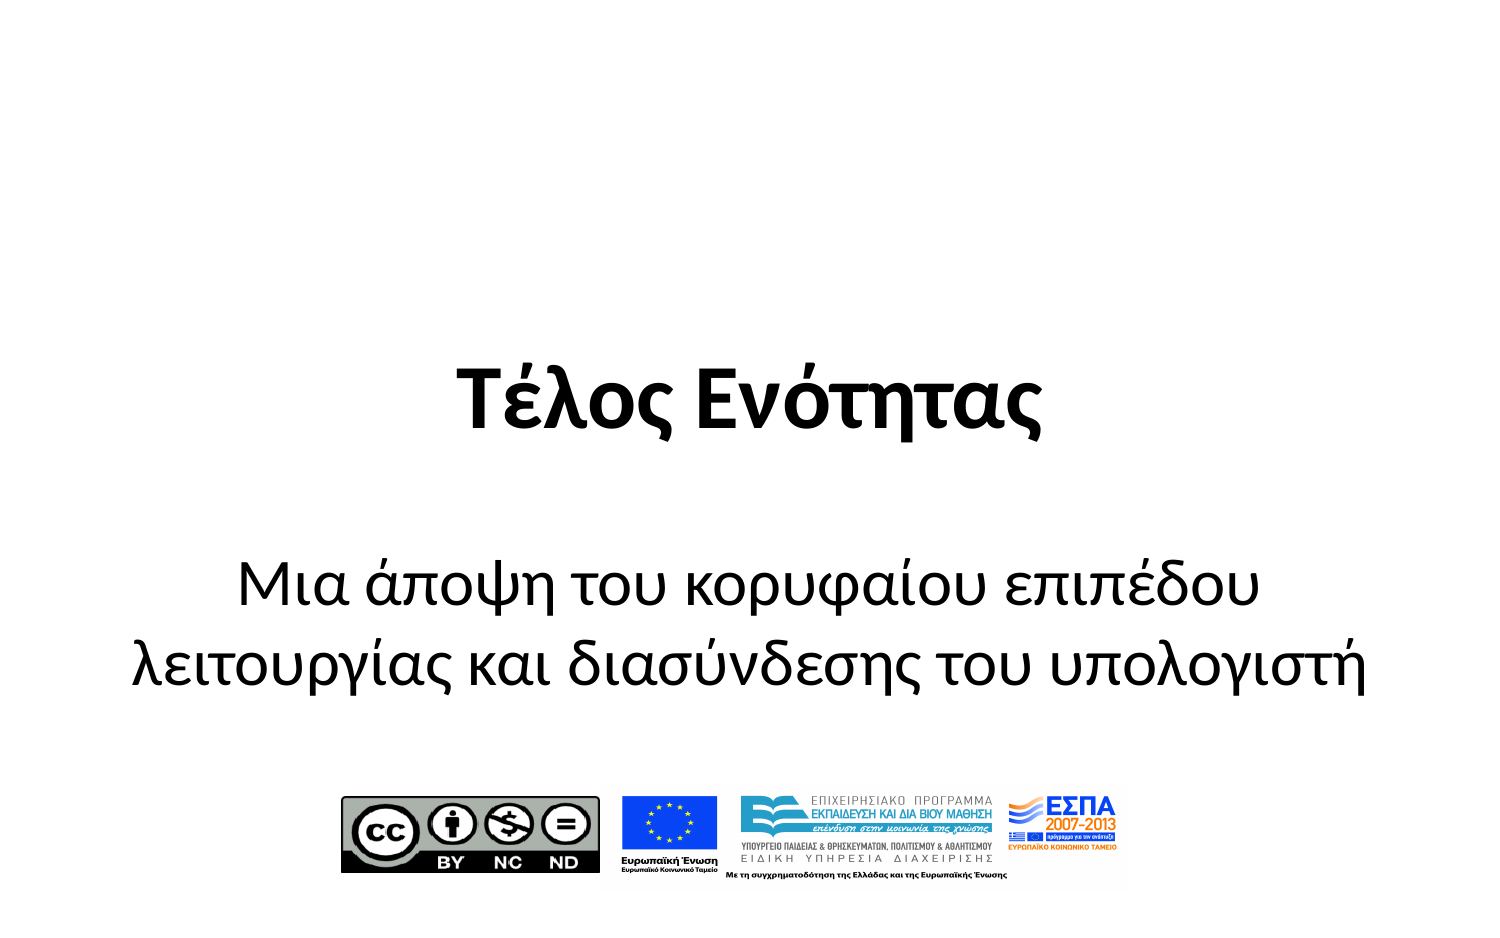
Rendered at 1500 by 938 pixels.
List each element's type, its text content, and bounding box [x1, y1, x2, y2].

picture [341, 783, 1133, 890]
title Τέλος Ενότητας [112, 291, 1388, 493]
subtitle Μια άποψη του κορυφαίου επιπέδου λειτουργίας και διασύνδεσης του υπολογιστή [112, 531, 1388, 771]
